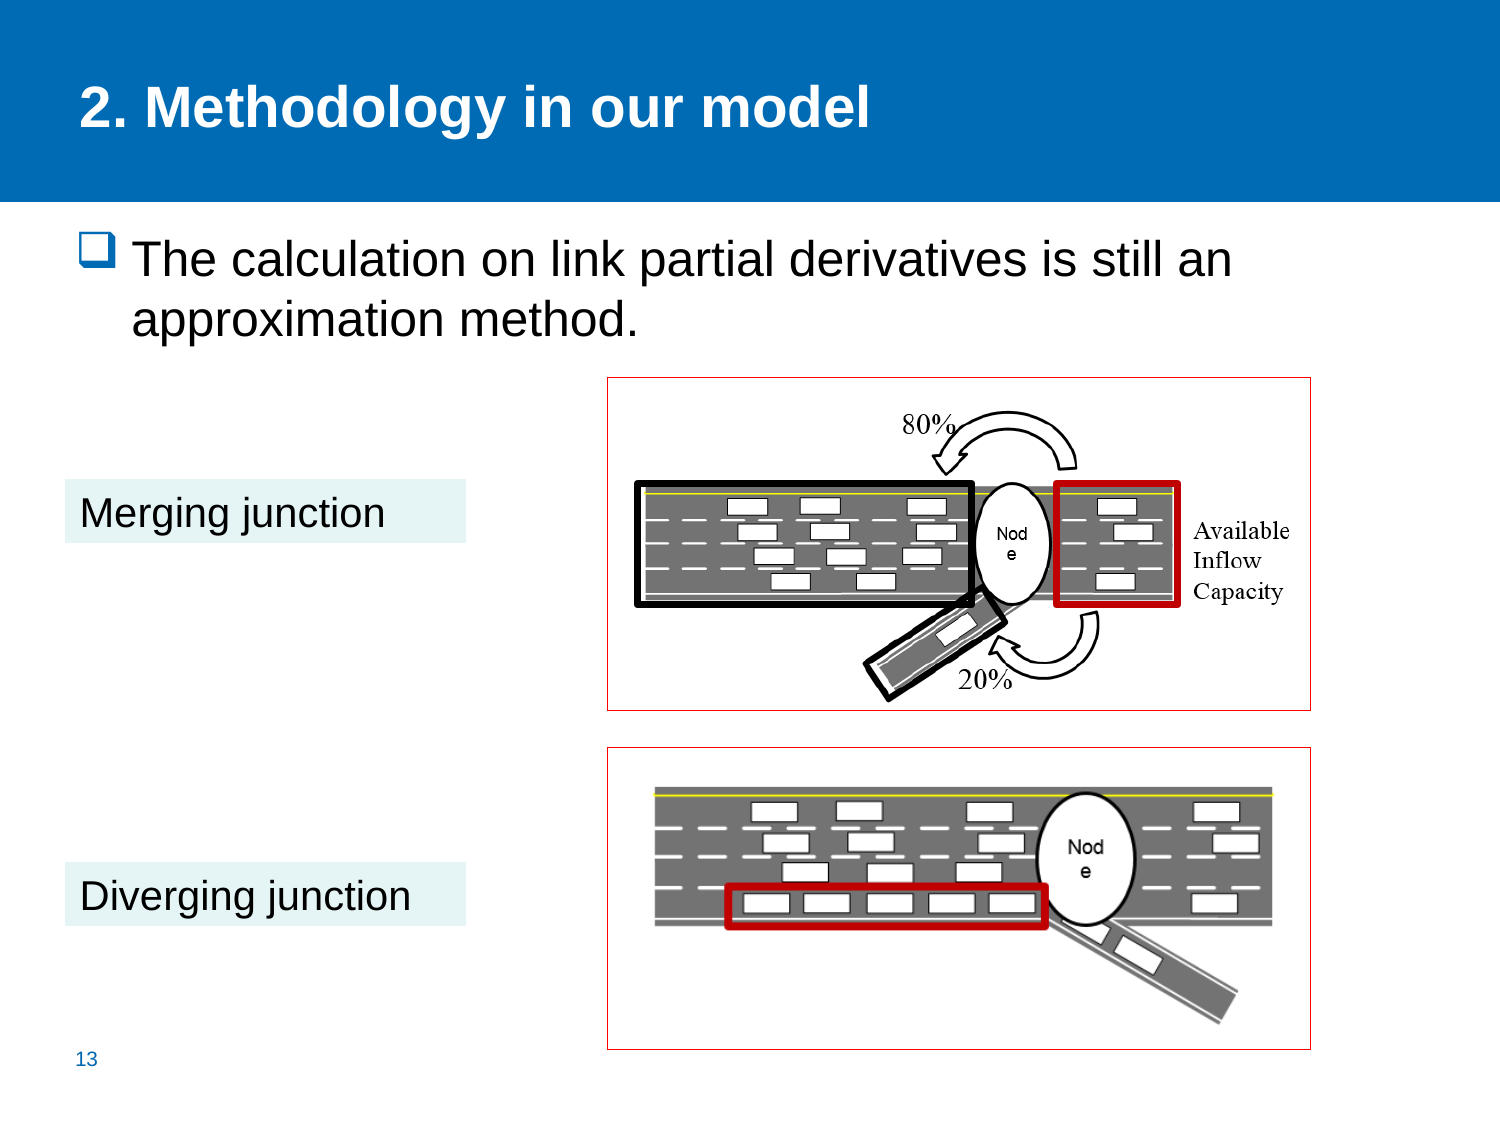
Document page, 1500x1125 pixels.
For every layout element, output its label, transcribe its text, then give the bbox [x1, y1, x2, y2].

text_box Diverging junction [64, 861, 467, 927]
title 2. Methodology in our model [79, 24, 1468, 177]
text_box Merging junction [64, 478, 467, 544]
picture [607, 746, 1311, 1050]
list The calculation on link partial derivatives is still an approximation method. [74, 226, 1426, 949]
slide_number 13 [74, 1045, 134, 1099]
picture [607, 377, 1311, 711]
